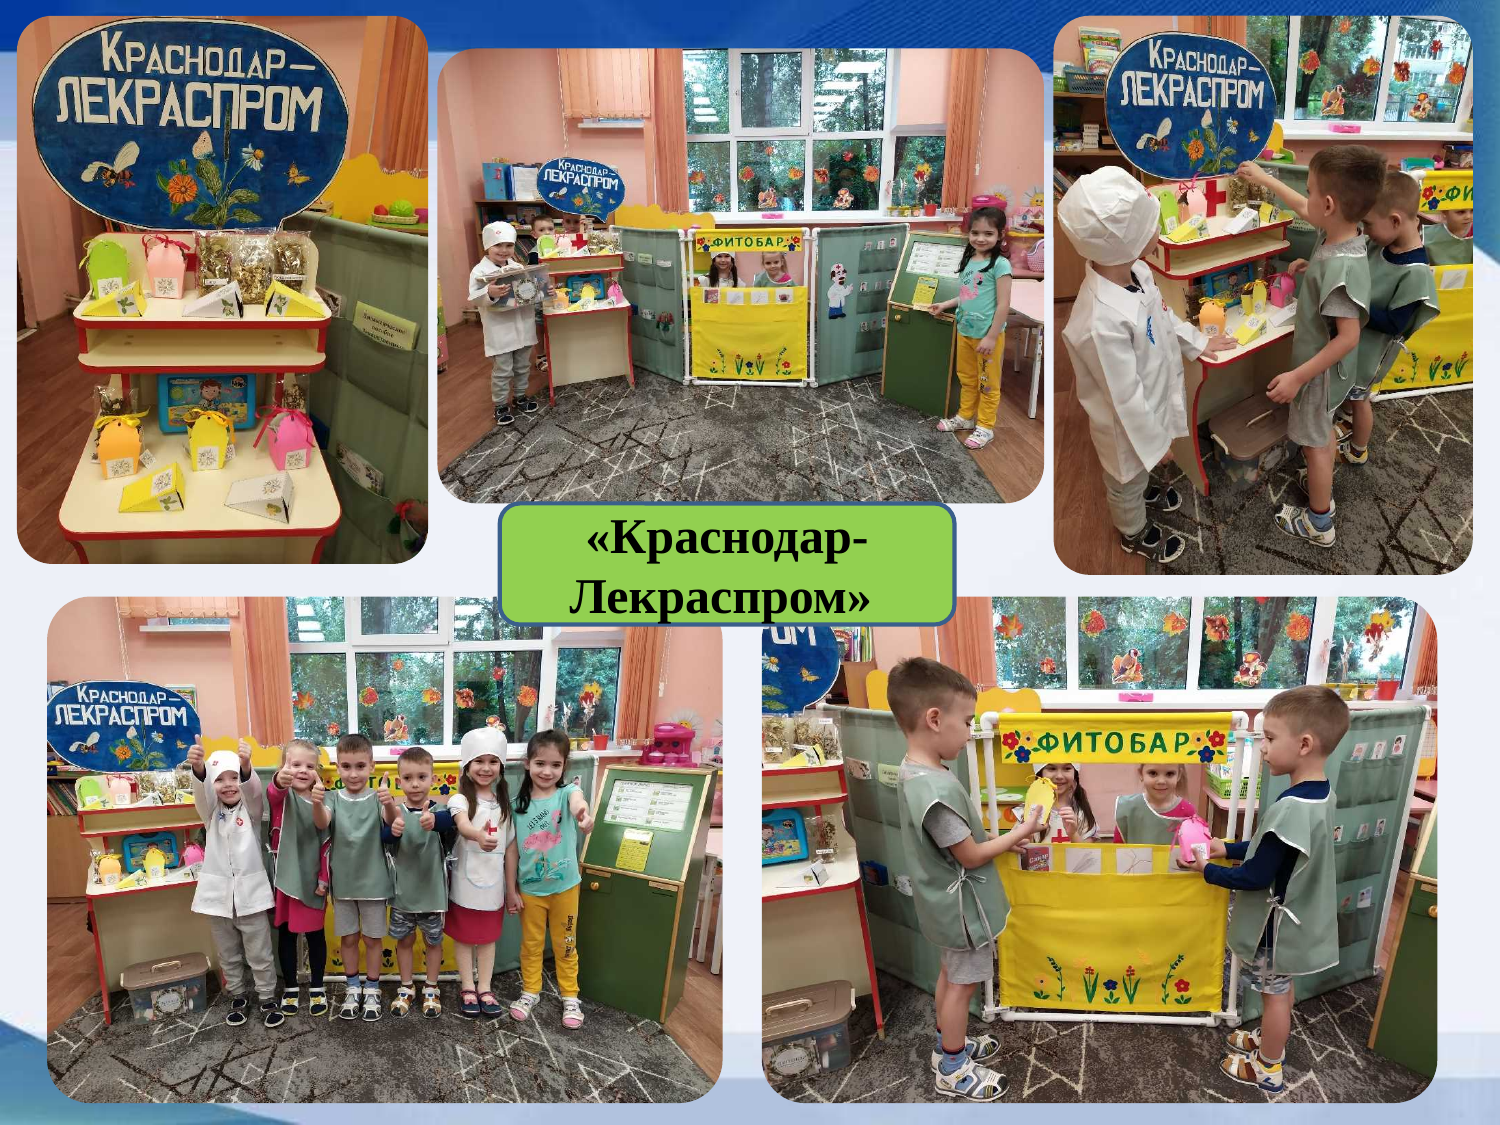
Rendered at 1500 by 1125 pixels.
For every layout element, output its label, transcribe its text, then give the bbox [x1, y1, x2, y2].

picture [0, 0, 1500, 1125]
text_box «Краснодар-Лекраспром» [497, 513, 957, 627]
